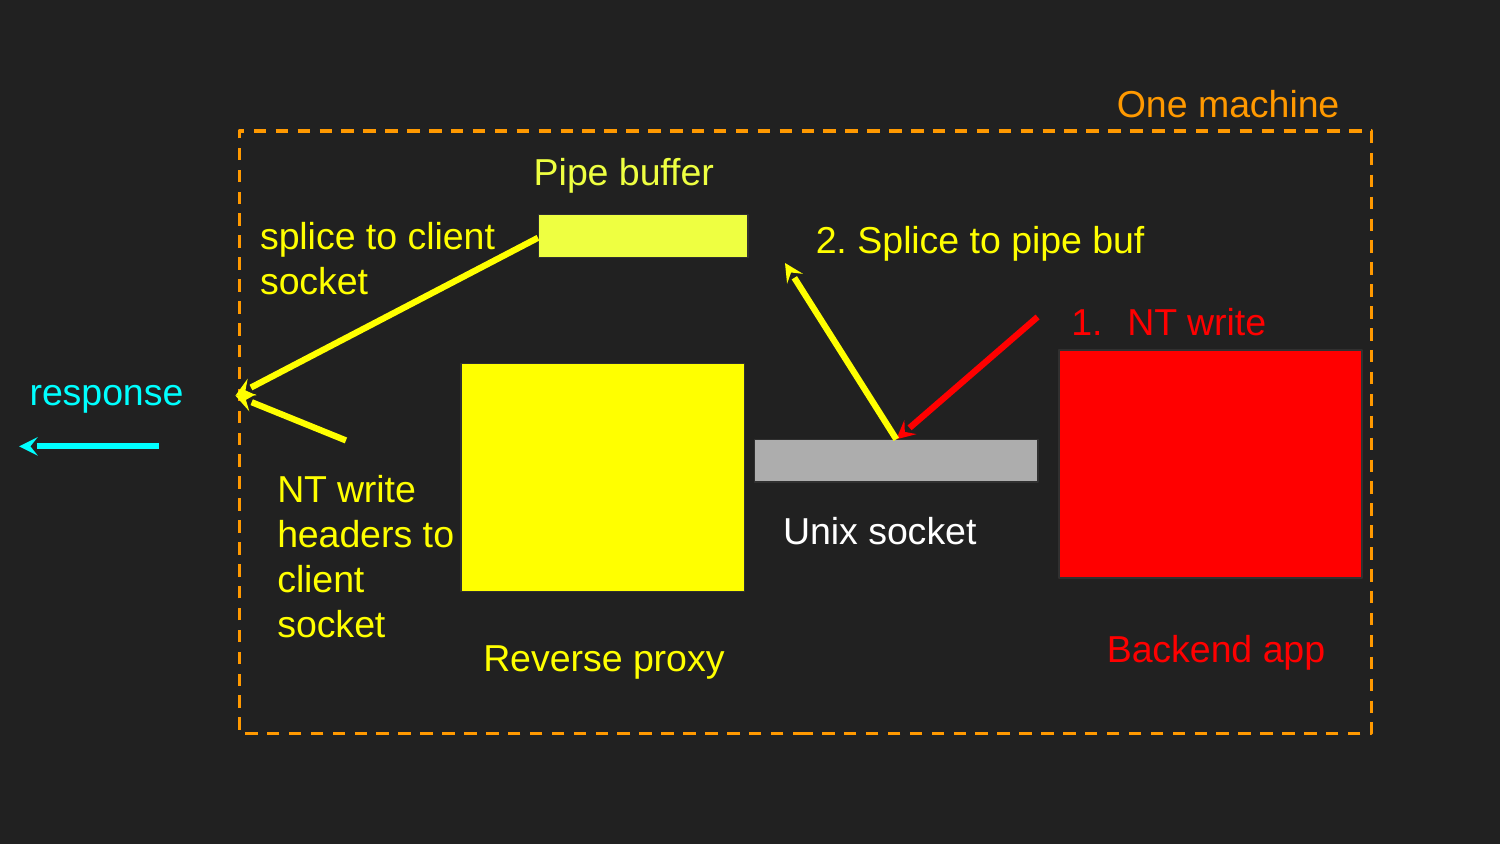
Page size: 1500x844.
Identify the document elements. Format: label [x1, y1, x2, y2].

text_box [239, 65, 1386, 734]
text_box [784, 200, 1165, 440]
text_box [518, 133, 786, 258]
text_box [14, 352, 230, 447]
text_box [235, 403, 492, 565]
text_box [235, 197, 539, 396]
text_box [1169, 282, 1318, 440]
